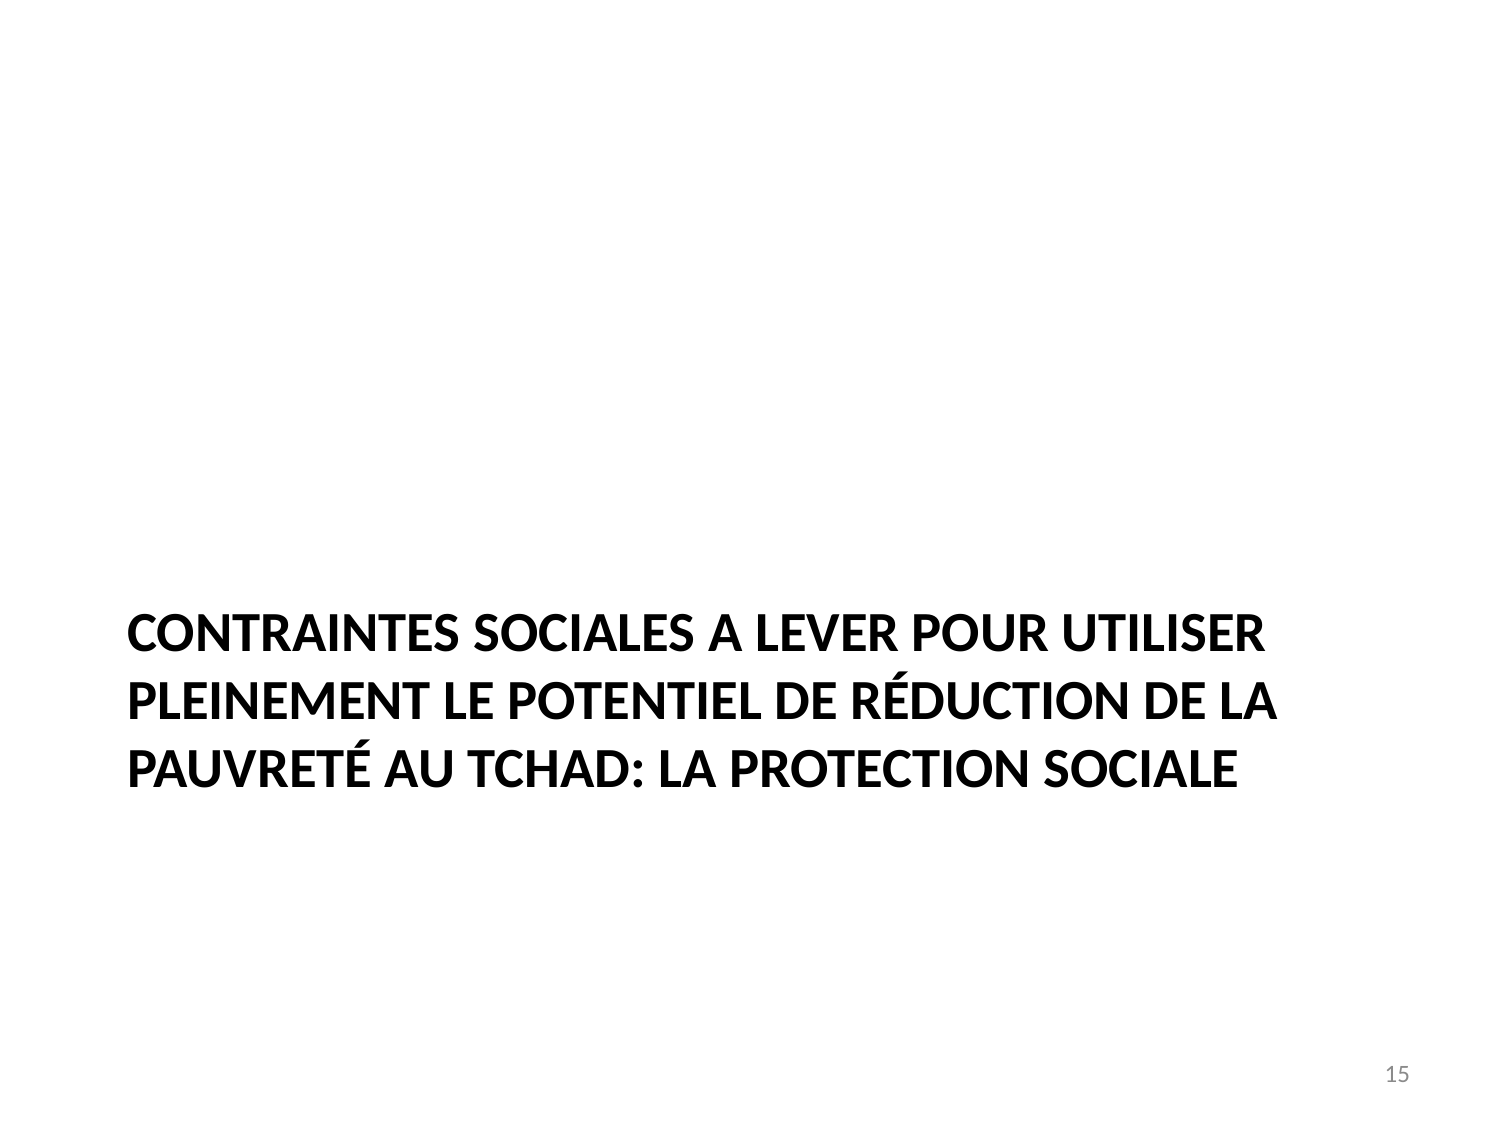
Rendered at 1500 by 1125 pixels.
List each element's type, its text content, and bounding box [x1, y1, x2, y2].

title Contraintes sociales a lever pour utiliser pleinement le potentiel de réduction de la pauvreté au Tchad: la protection sociale [112, 587, 1388, 811]
slide_number 15 [1074, 1042, 1425, 1103]
